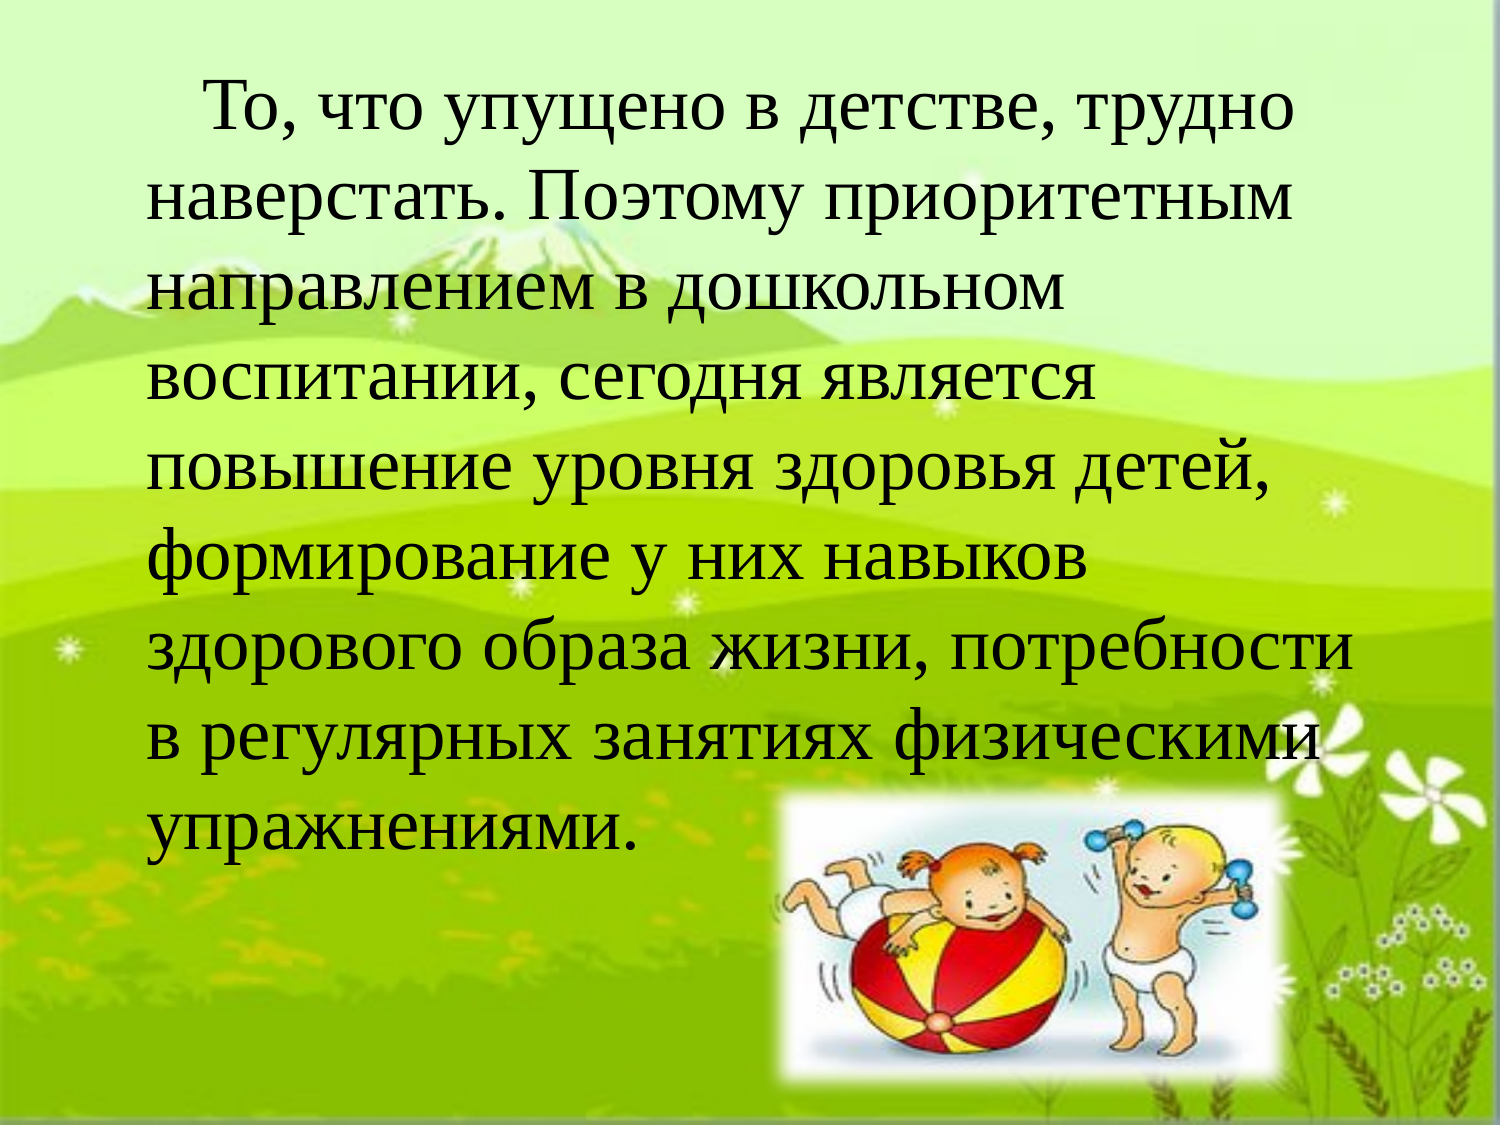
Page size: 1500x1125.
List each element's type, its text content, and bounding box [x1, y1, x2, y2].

picture [761, 773, 1301, 1100]
list То, что упущено в детстве, трудно наверстать. Поэтому приоритетным направлением в дошкольном воспитании, сегодня является повышение уровня здоровья детей, формирование у них навыков здорового образа жизни, потребности в регулярных занятиях физическими упражнениями. [75, 46, 1425, 1125]
picture [0, 0, 1500, 1125]
